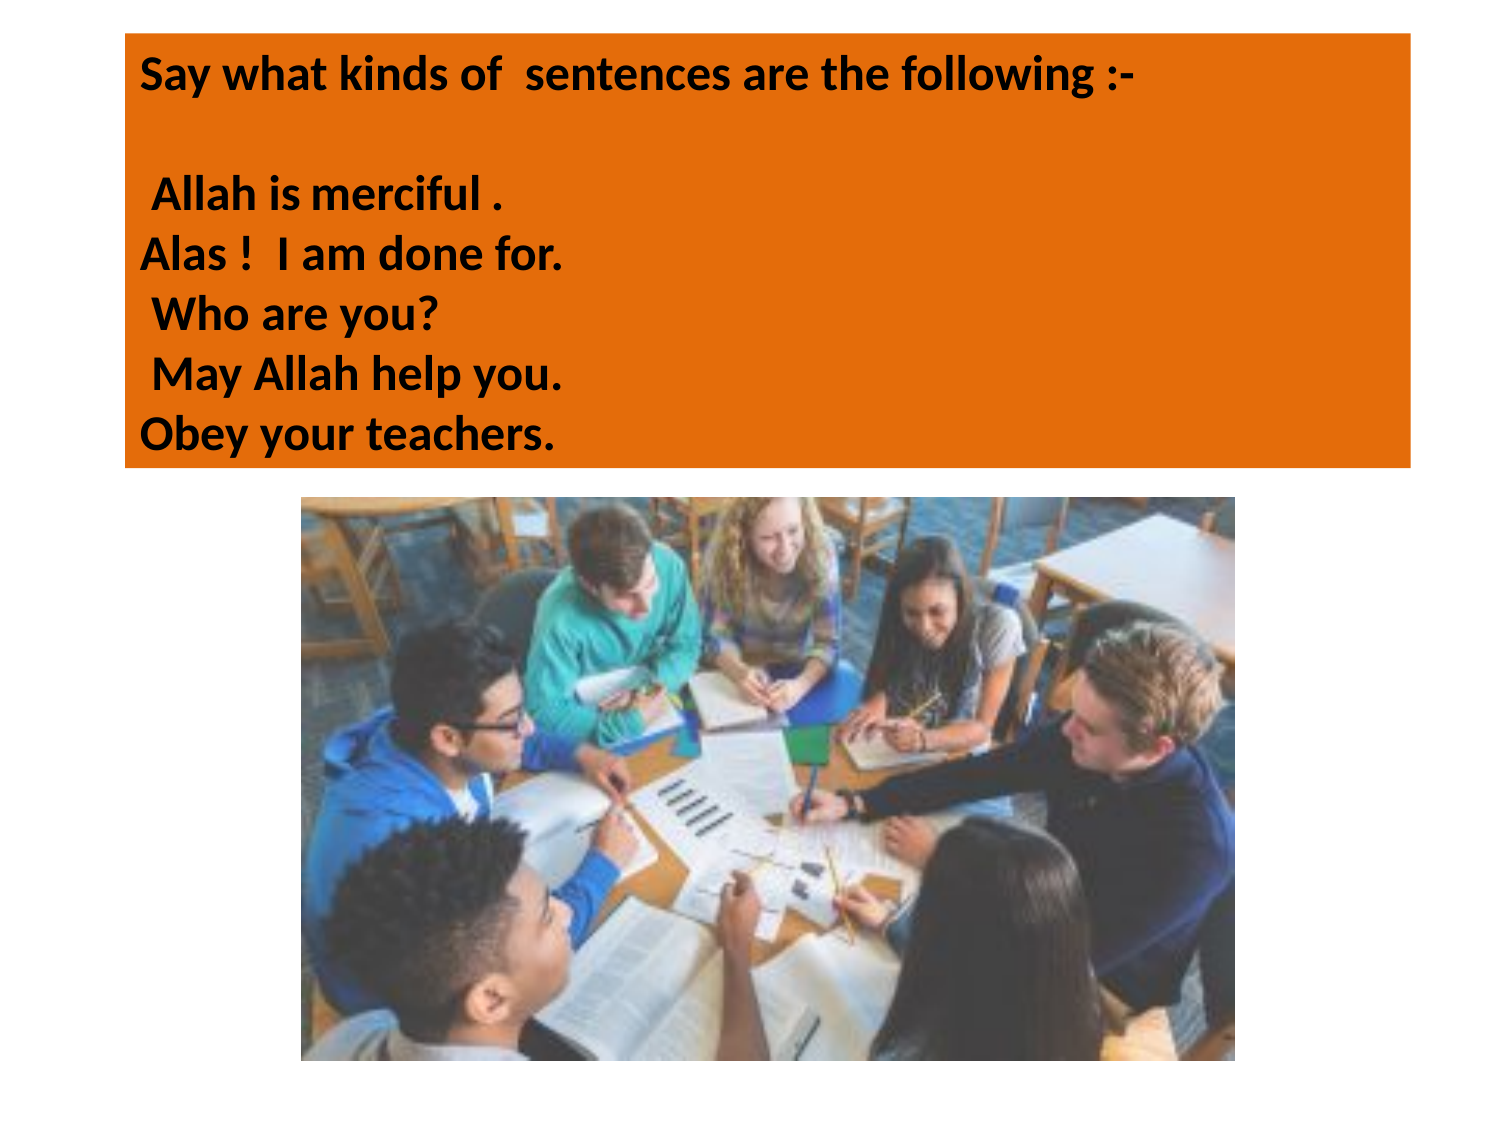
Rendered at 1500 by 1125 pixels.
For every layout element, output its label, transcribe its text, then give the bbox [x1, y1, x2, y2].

text_box Say what kinds of sentences are the following :- Allah is merciful . Alas ! I am done for. Who are you? May Allah help you. Obey your teachers. [125, 33, 1411, 469]
picture [301, 497, 1235, 1061]
